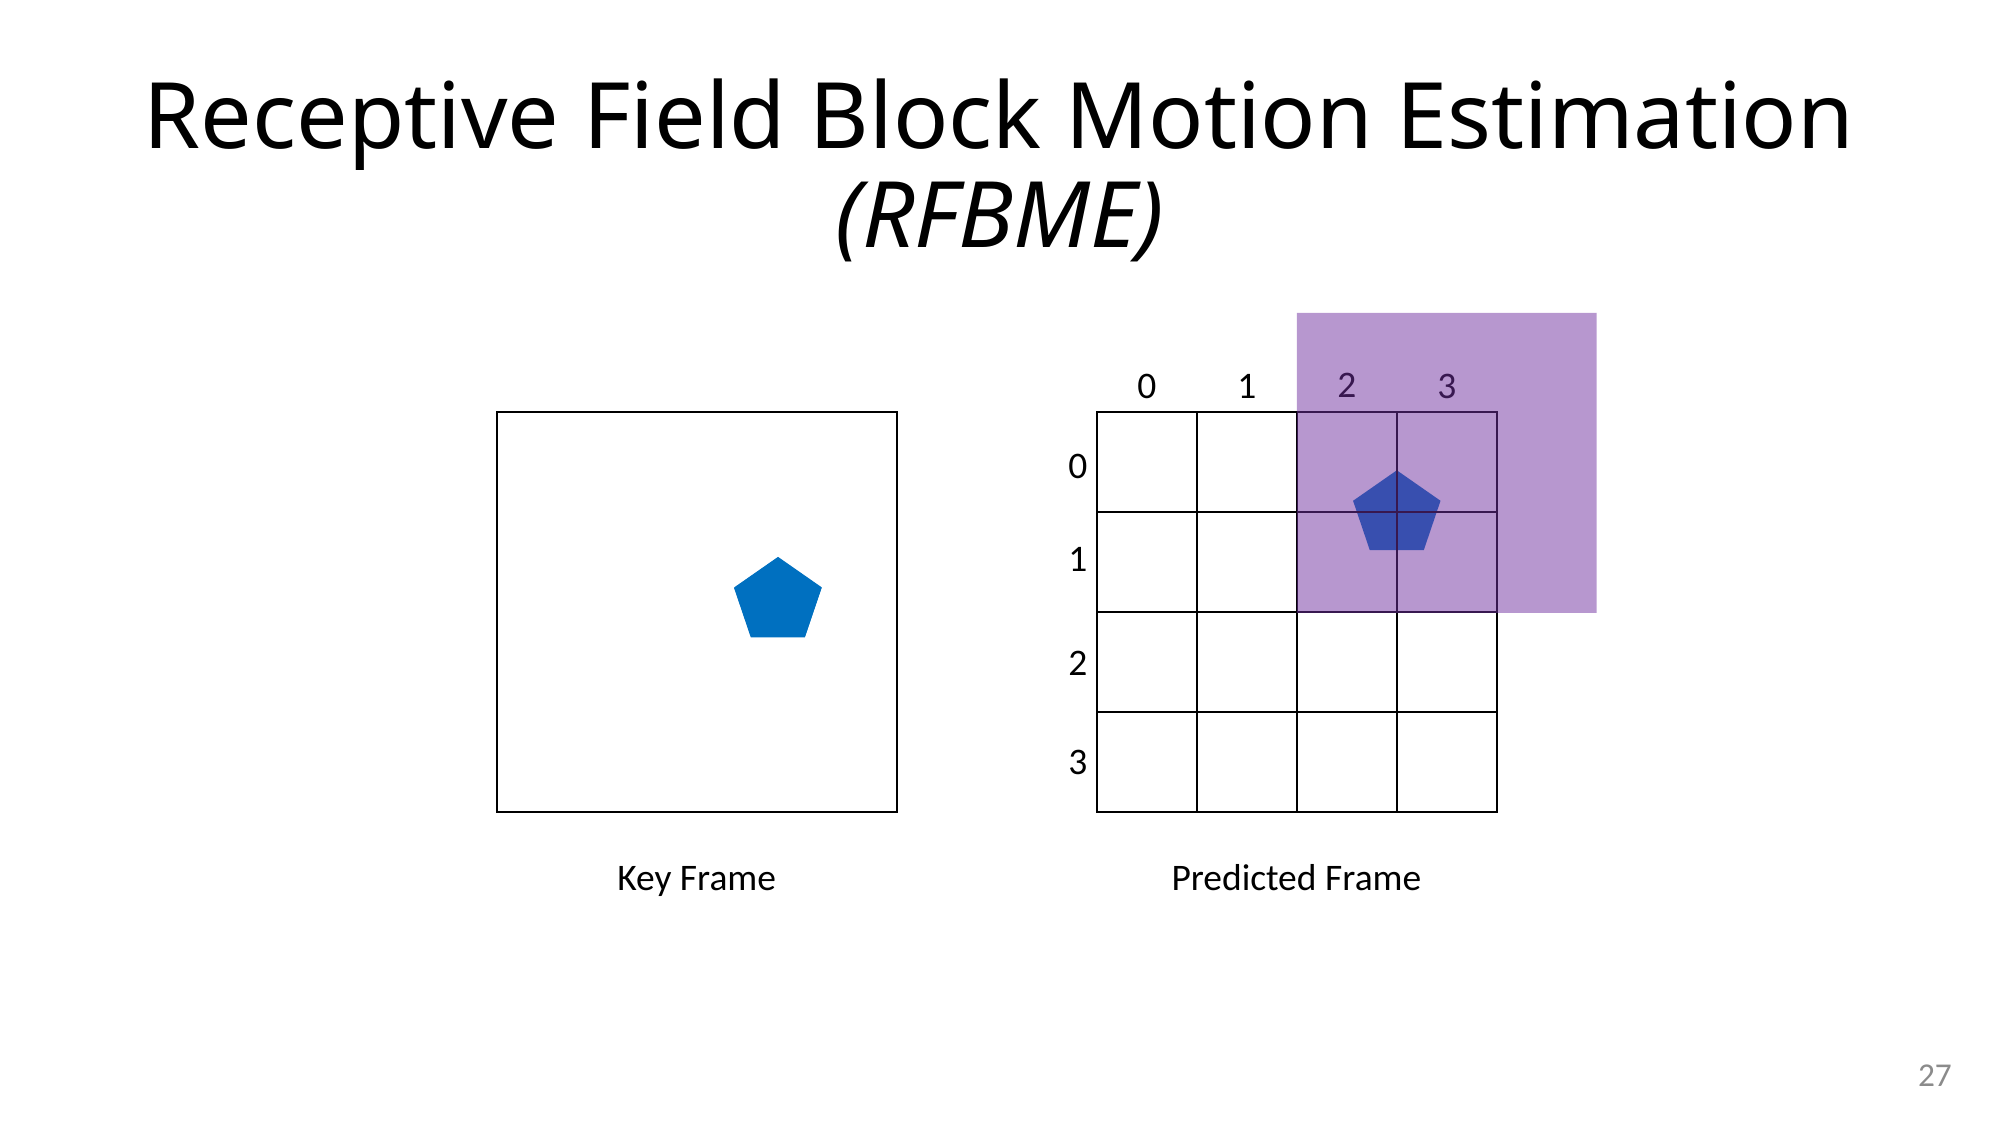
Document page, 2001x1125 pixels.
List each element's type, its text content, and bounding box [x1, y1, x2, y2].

text_box [1096, 711, 1196, 813]
text_box [1196, 711, 1296, 813]
text_box [1296, 614, 1396, 711]
text_box 0 [1122, 353, 1172, 414]
text_box [1196, 511, 1296, 611]
text_box [1096, 411, 1196, 511]
text_box 3 [1053, 729, 1096, 790]
text_box [1396, 614, 1498, 711]
text_box [1196, 611, 1296, 711]
text_box 2 [1053, 630, 1096, 691]
slide_number 27 [1516, 1042, 1967, 1103]
text_box Key Frame [602, 845, 792, 905]
text_box [1196, 411, 1296, 511]
text_box [1296, 711, 1396, 813]
text_box [1096, 511, 1196, 611]
title Receptive Field Block Motion Estimation (RFBME) [0, 59, 2000, 278]
text_box [496, 411, 898, 813]
text_box [733, 555, 823, 638]
text_box 0 [1053, 433, 1103, 494]
text_box Predicted Frame [1156, 845, 1437, 905]
text_box [1096, 611, 1196, 711]
text_box [1296, 312, 1598, 614]
text_box [1396, 711, 1498, 813]
text_box 1 [1222, 353, 1272, 414]
text_box 1 [1053, 526, 1096, 587]
